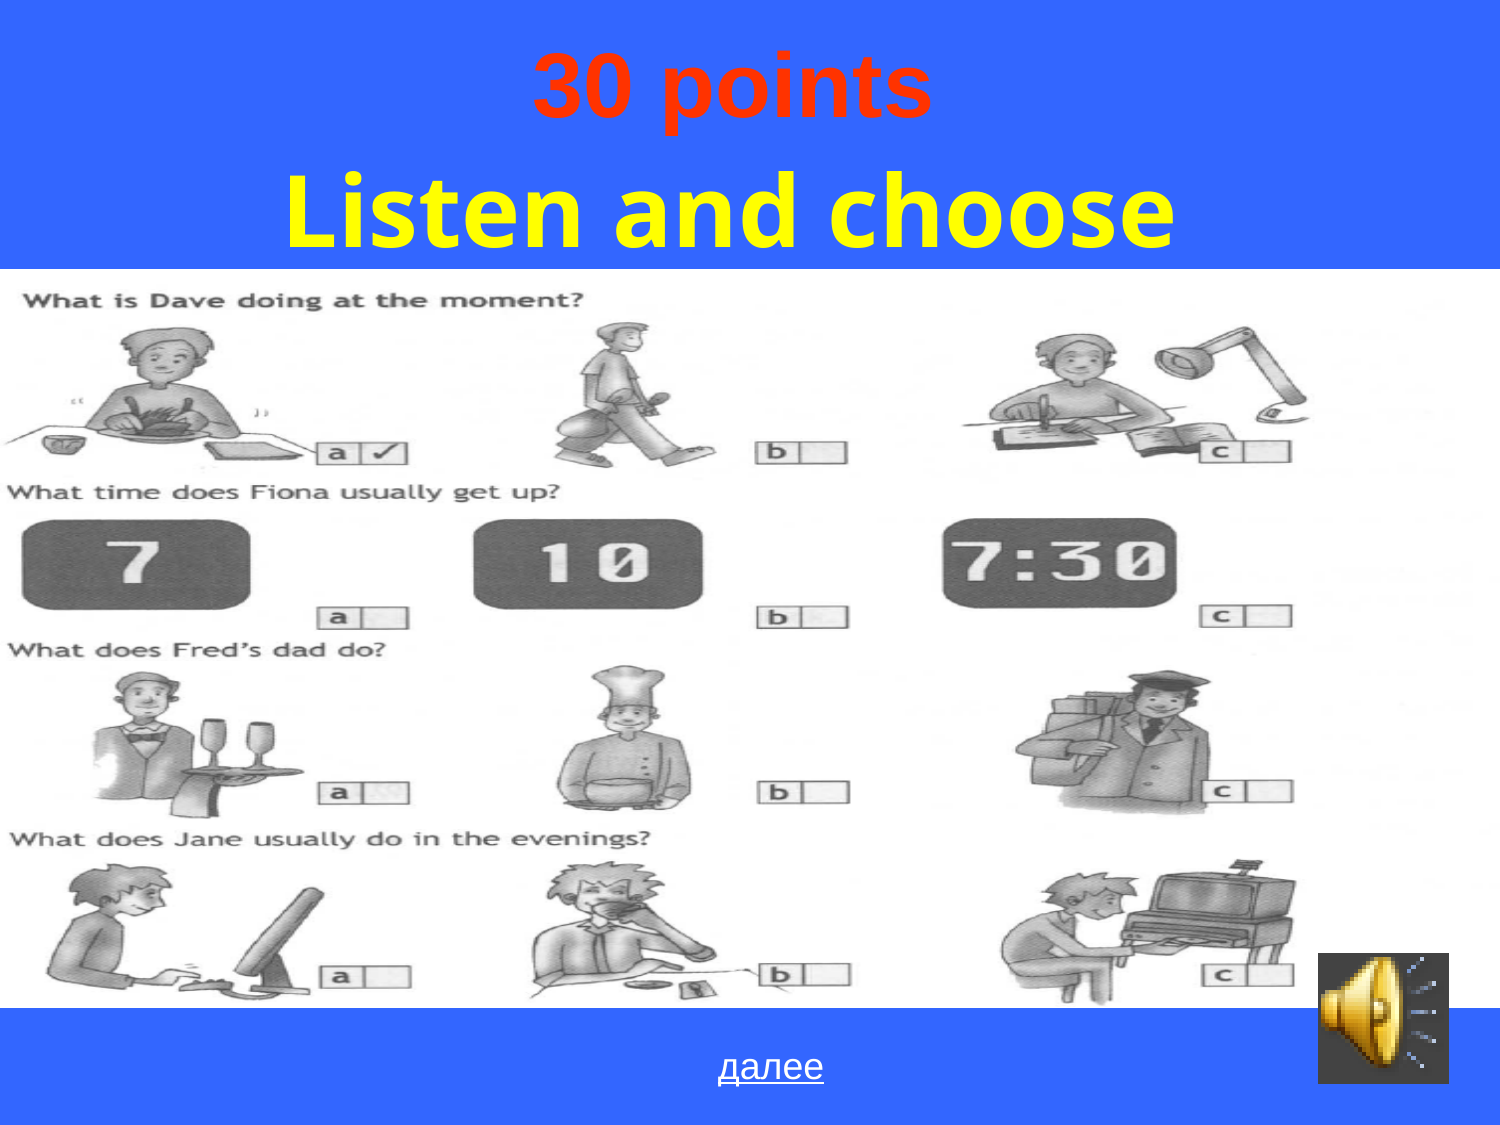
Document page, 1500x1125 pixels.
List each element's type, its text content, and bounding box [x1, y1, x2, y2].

text_box Listen and choose [267, 140, 1194, 267]
picture [0, 269, 1500, 1086]
title 30 points [58, 0, 1409, 163]
text_box далее [703, 1034, 840, 1095]
